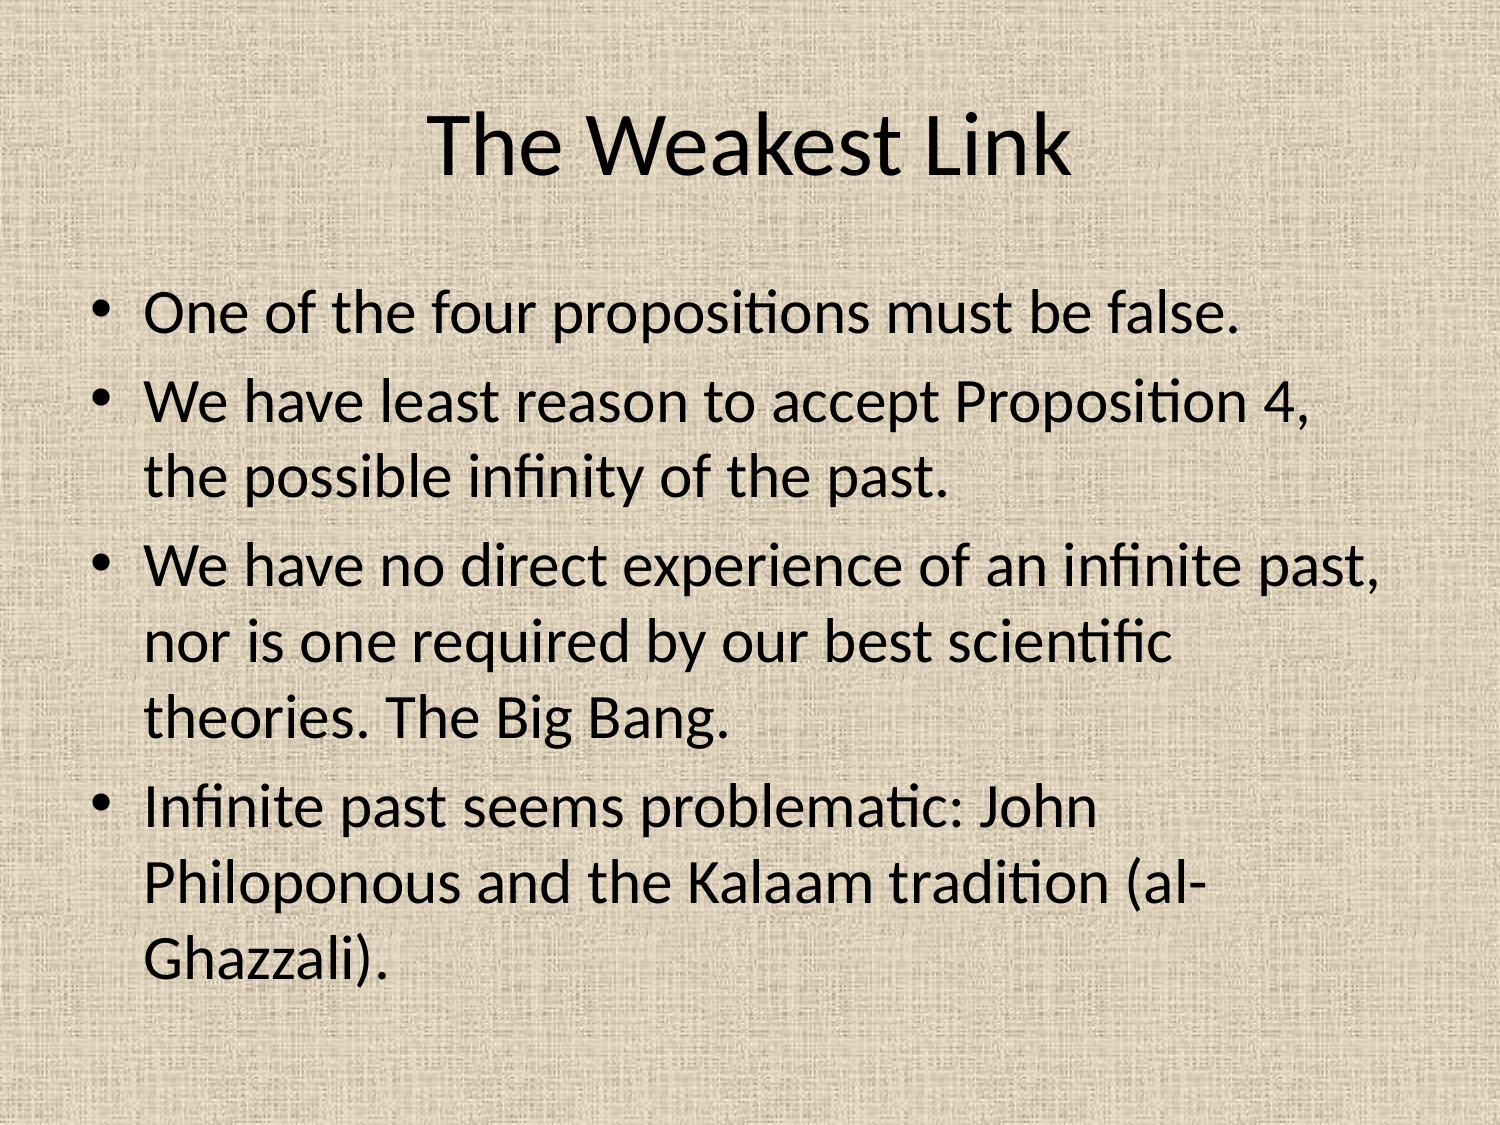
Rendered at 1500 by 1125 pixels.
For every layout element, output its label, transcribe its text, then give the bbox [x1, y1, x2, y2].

title The Weakest Link [75, 45, 1425, 233]
list One of the four propositions must be false. We have least reason to accept Proposition 4, the possible infinity of the past. We have no direct experience of an infinite past, nor is one required by our best scientific theories. The Big Bang. Infinite past seems problematic: John Philoponous and the Kalaam tradition (al-Ghazzali). [75, 262, 1425, 1005]
picture [0, 0, 1500, 1125]
